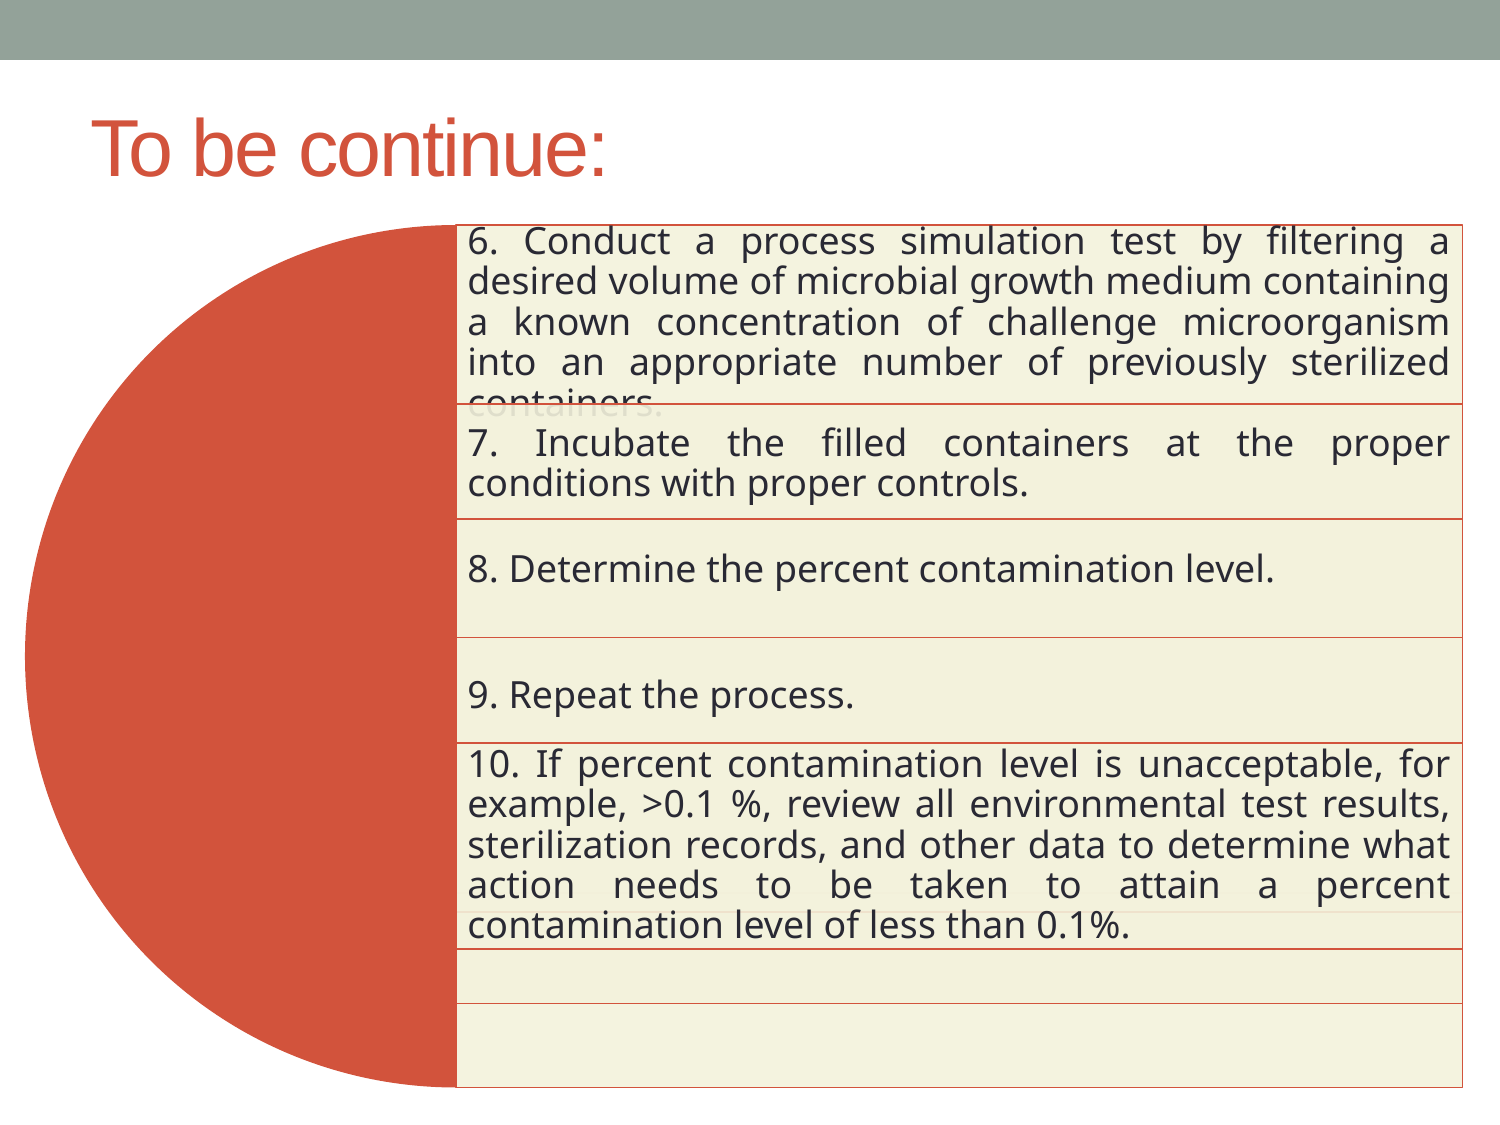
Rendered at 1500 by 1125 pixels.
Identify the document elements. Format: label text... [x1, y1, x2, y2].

title To be continue: [75, 87, 1425, 200]
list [24, 224, 1463, 1088]
